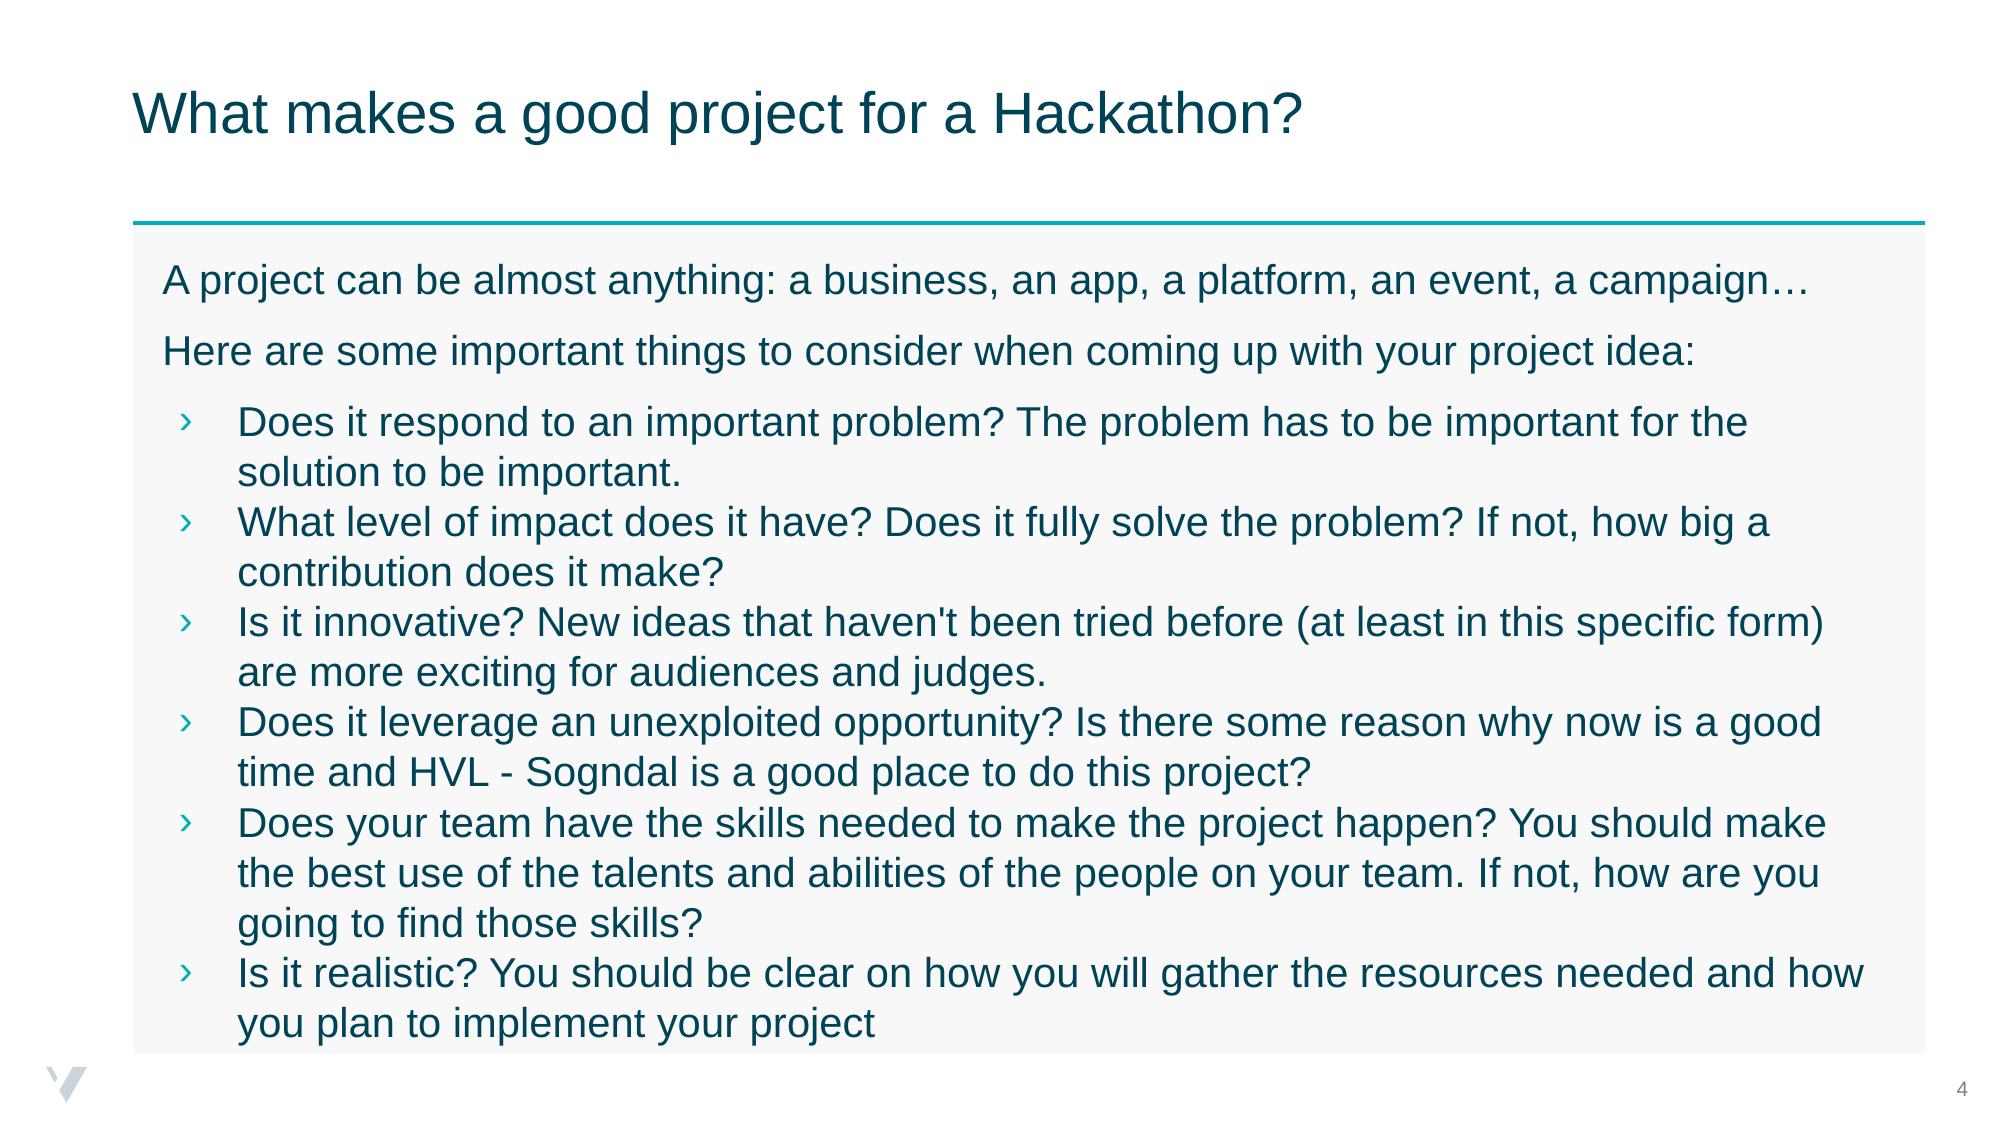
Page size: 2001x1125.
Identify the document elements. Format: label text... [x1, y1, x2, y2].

title What makes a good project for a Hackathon? [132, 0, 1926, 222]
slide_number ‹#› [1925, 1050, 2000, 1125]
list A project can be almost anything: a business, an app, a platform, an event, a campaign… Here are some important things to consider when coming up with your project idea: Does it respond to an important problem? The problem has to be important for the solution to be important. What level of impact does it have? Does it fully solve the problem? If not, how big a contribution does it make? Is it innovative? New ideas that haven't been tried before (at least in this specific form) are more exciting for audiences and judges. Does it leverage an unexploited opportunity? Is there some reason why now is a good time and HVL - Sogndal is a good place to do this project? Does your team have the skills needed to make the project happen? You should make the best use of the talents and abilities of the people on your team. If not, how are you going to find those skills? Is it realistic? You should be clear on how you will gather the resources needed and how you plan to implement your project [132, 223, 1926, 1086]
